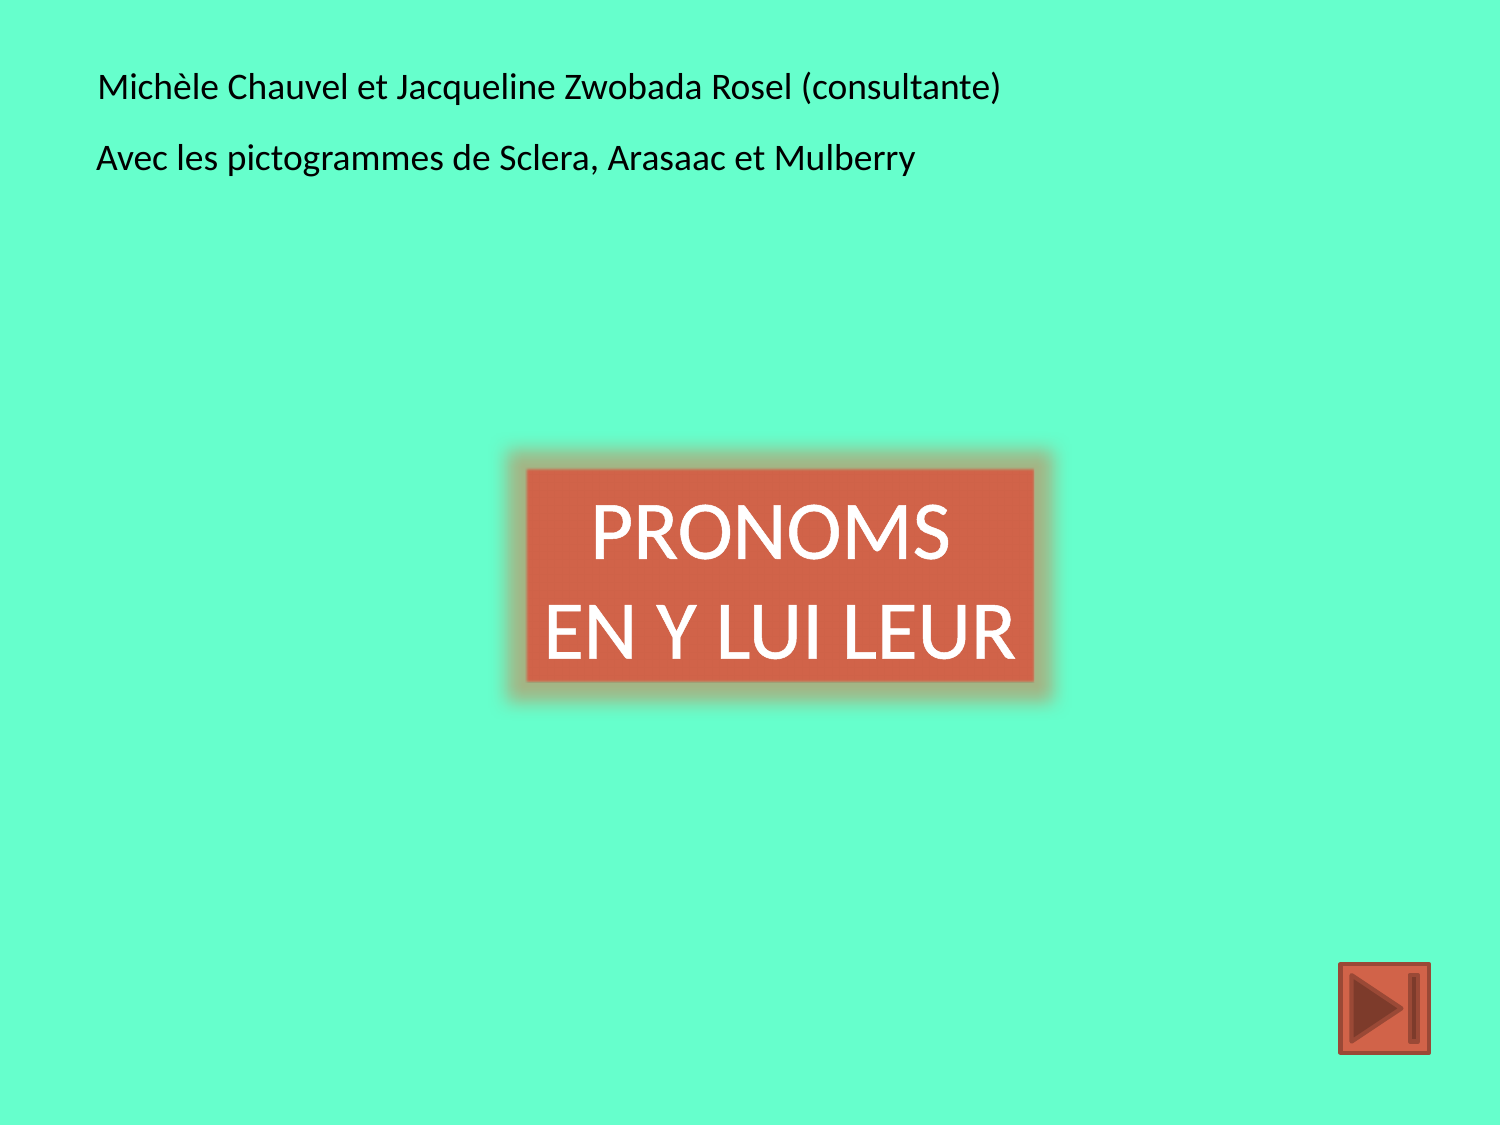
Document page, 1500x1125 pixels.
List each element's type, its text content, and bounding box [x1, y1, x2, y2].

text_box Avec les pictogrammes de Sclera, Arasaac et Mulberry [81, 125, 932, 186]
text_box [1338, 962, 1431, 1055]
text_box [0, 0, 1500, 1125]
